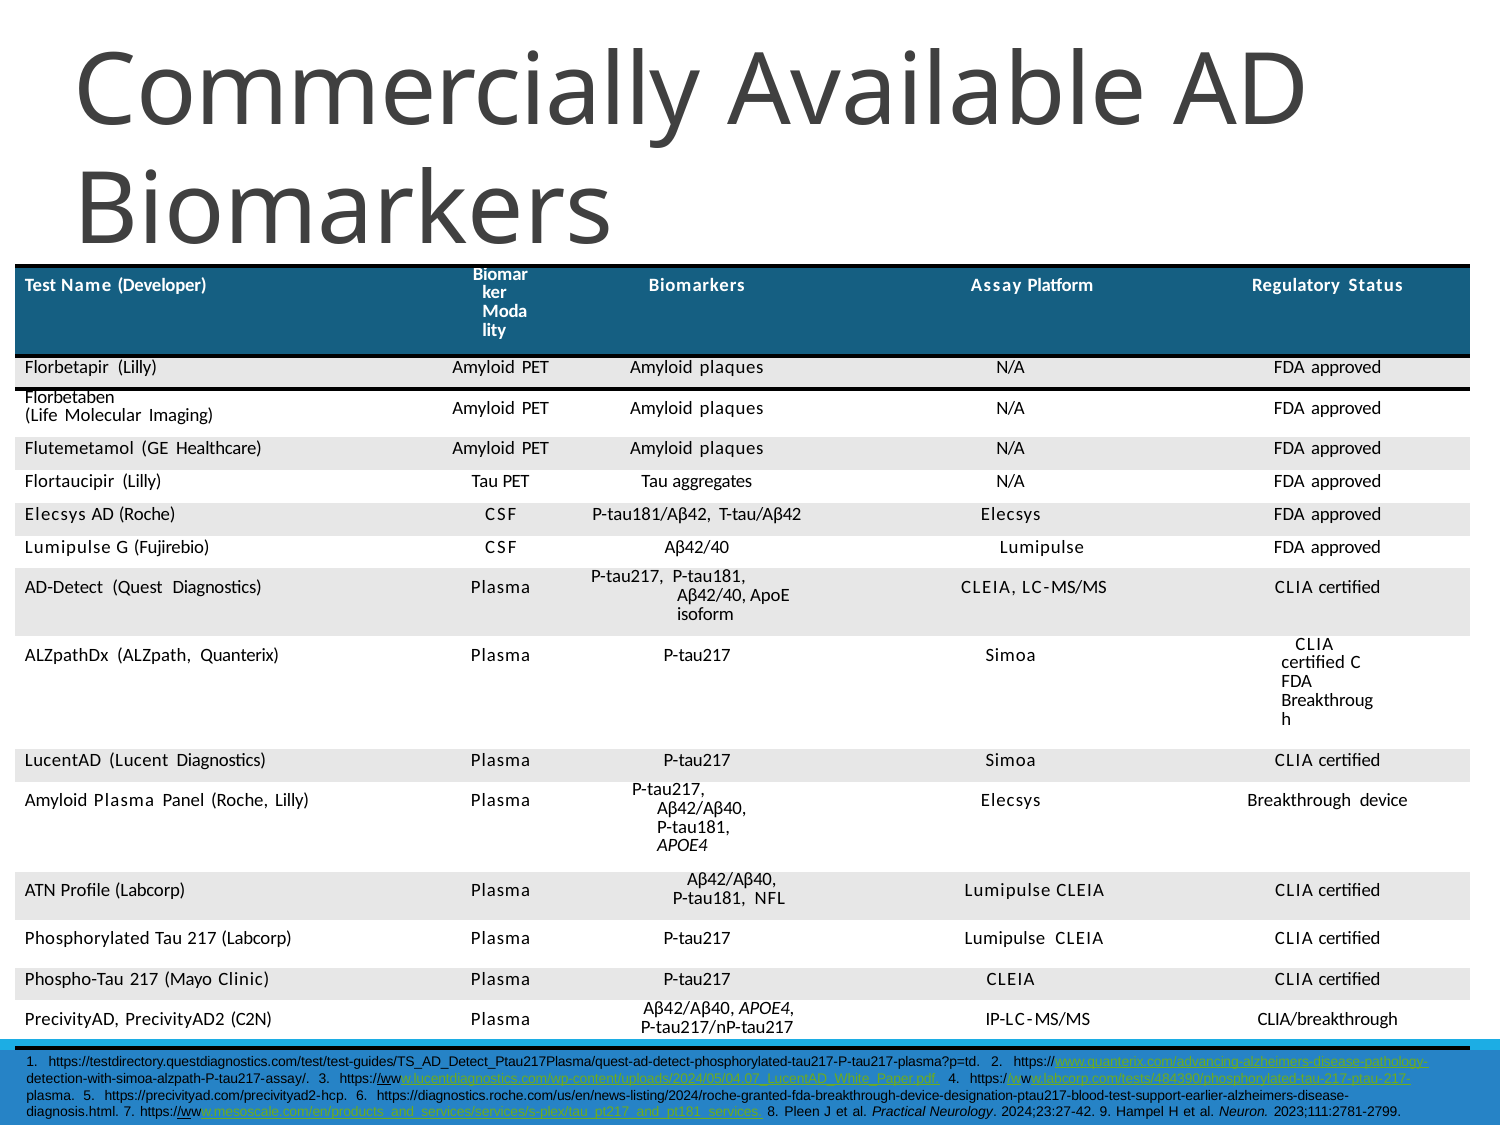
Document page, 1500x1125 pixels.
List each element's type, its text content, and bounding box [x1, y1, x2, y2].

table_cell P-tau181/Aβ42, T-tau/Aβ42 [564, 503, 881, 536]
table_cell Simoa [881, 636, 1163, 749]
table_cell N/A [881, 391, 1163, 437]
table_cell ATN Profile (Labcorp) [15, 872, 376, 920]
table_cell Amyloid PET [376, 358, 564, 387]
table_cell ALZpathDx (ALZpath, Quanterix) [15, 636, 376, 749]
table_cell FDA approved [1163, 437, 1470, 470]
table_header Test Name (Developer) [15, 268, 376, 354]
table_cell CLIA certified [1163, 920, 1470, 968]
table_cell CSF [376, 503, 564, 536]
table_cell P-tau217 [564, 749, 881, 782]
table_cell Tau PET [376, 470, 564, 503]
table_cell Elecsys [881, 503, 1163, 536]
table_cell N/A [881, 437, 1163, 470]
table_cell Plasma [376, 636, 564, 749]
table_cell Plasma [376, 920, 564, 968]
table_cell AD-Detect (Quest Diagnostics) [15, 568, 376, 636]
table_cell CLIA certified C FDA Breakthrough [1163, 636, 1470, 749]
table_cell Lumipulse [881, 536, 1163, 568]
table_cell Elecsys AD (Roche) [15, 503, 376, 536]
table_cell Lumipulse CLEIA [881, 920, 1163, 968]
text_box 1. https://testdirectory.questdiagnostics.com/test/test-guides/TS_AD_Detect_Ptau217Plasma/quest-ad-detect-phosphorylated-tau217-P-tau217-plasma?p=td. 2. https://www.quanterix.com/advancing-alzheimers-disease-pathology- detection-with-simoa-alzpath-P-tau217-assay/. 3. https://www.lucentdiagnostics.com/wp-content/uploads/2024/05/04.07_LucentAD_White_Paper.pdf. 4. https://www.labcorp.com/tests/484390/phosphorylated-tau-217-ptau-217- plasma. 5. https://precivityad.com/precivityad2-hcp. 6. https://diagnostics.roche.com/us/en/news-listing/2024/roche-granted-fda-breakthrough-device-designation-ptau217-blood-test-support-earlier-alzheimers-disease- diagnosis.html. 7. https://www.mesoscale.com/en/products_and_services/services/s-plex/tau_pt217_and_pt181_services. 8. Pleen J et al. Practical Neurology. 2024;23:27-42. 9. Hampel H et al. Neuron. 2023;111:2781-2799. [24, 1050, 1456, 1120]
table_cell Plasma [376, 782, 564, 872]
table_cell P-tau217 [564, 636, 881, 749]
table_cell CLIA certified [1163, 872, 1470, 920]
table_cell Phosphorylated Tau 217 (Labcorp) [15, 920, 376, 968]
title Commercially Available AD Biomarkers [72, 22, 1357, 264]
table_cell Amyloid Plasma Panel (Roche, Lilly) [15, 782, 376, 872]
table_cell CLIA certified [1163, 968, 1470, 1000]
table_header Assay Platform [881, 268, 1163, 354]
table_cell N/A [881, 358, 1163, 387]
table_cell Elecsys [881, 782, 1163, 872]
table_cell Amyloid plaques [564, 437, 881, 470]
table_header Regulatory Status [1163, 268, 1470, 354]
table_cell LucentAD (Lucent Diagnostics) [15, 749, 376, 782]
table_cell Plasma [376, 872, 564, 920]
table_cell CLEIA, LC-MS/MS [881, 568, 1163, 636]
table_cell CLIA certified [1163, 749, 1470, 782]
table_cell Phospho-Tau 217 (Mayo Clinic) [15, 968, 376, 1000]
table_cell FDA approved [1163, 391, 1470, 437]
table_cell Simoa [881, 749, 1163, 782]
table_cell CLIA certified [1163, 568, 1470, 636]
table_cell P-tau217 [564, 968, 881, 1000]
table_cell Amyloid PET [376, 437, 564, 470]
table_cell Amyloid plaques [564, 391, 881, 437]
table_cell P-tau217 [564, 920, 881, 968]
table_cell N/A [881, 470, 1163, 503]
table_header Biomarker Modality [376, 268, 564, 354]
table_cell Flortaucipir (Lilly) [15, 470, 376, 503]
table_cell FDA approved [1163, 503, 1470, 536]
table_cell CLEIA [881, 968, 1163, 1000]
table_cell Plasma [376, 568, 564, 636]
table_cell Flutemetamol (GE Healthcare) [15, 437, 376, 470]
table_cell Lumipulse CLEIA [881, 872, 1163, 920]
table_cell Tau aggregates [564, 470, 881, 503]
table_cell Plasma [376, 1000, 564, 1046]
table_cell Plasma [376, 968, 564, 1000]
table_cell Florbetaben (Life Molecular Imaging) [15, 391, 376, 437]
table_cell FDA approved [1163, 470, 1470, 503]
table_cell Plasma [376, 749, 564, 782]
table_cell PrecivityAD, PrecivityAD2 (C2N) [15, 1000, 376, 1046]
table_cell CLIA/breakthrough [1163, 1000, 1470, 1046]
table_cell Lumipulse G (Fujirebio) [15, 536, 376, 568]
table_cell Amyloid PET [376, 391, 564, 437]
table_cell FDA approved [1163, 536, 1470, 568]
table_cell Aβ42/Aβ40, APOE4, P-tau217/nP-tau217 [564, 1000, 881, 1046]
table_cell P-tau217, Aβ42/Aβ40, P-tau181, APOE4 [564, 782, 881, 872]
table_cell Breakthrough device [1163, 782, 1470, 872]
table_cell IP-LC-MS/MS [881, 1000, 1163, 1046]
table_cell Aβ42/40 [564, 536, 881, 568]
table_cell FDA approved [1163, 358, 1470, 387]
table_cell P-tau217, P-tau181, Aβ42/40, ApoE isoform [564, 568, 881, 636]
table_cell Amyloid plaques [564, 358, 881, 387]
table_cell Florbetapir (Lilly) [15, 358, 376, 387]
table_cell Aβ42/Aβ40, P-tau181, NFL [564, 872, 881, 920]
table_header Biomarkers [564, 268, 881, 354]
table_cell CSF [376, 536, 564, 568]
